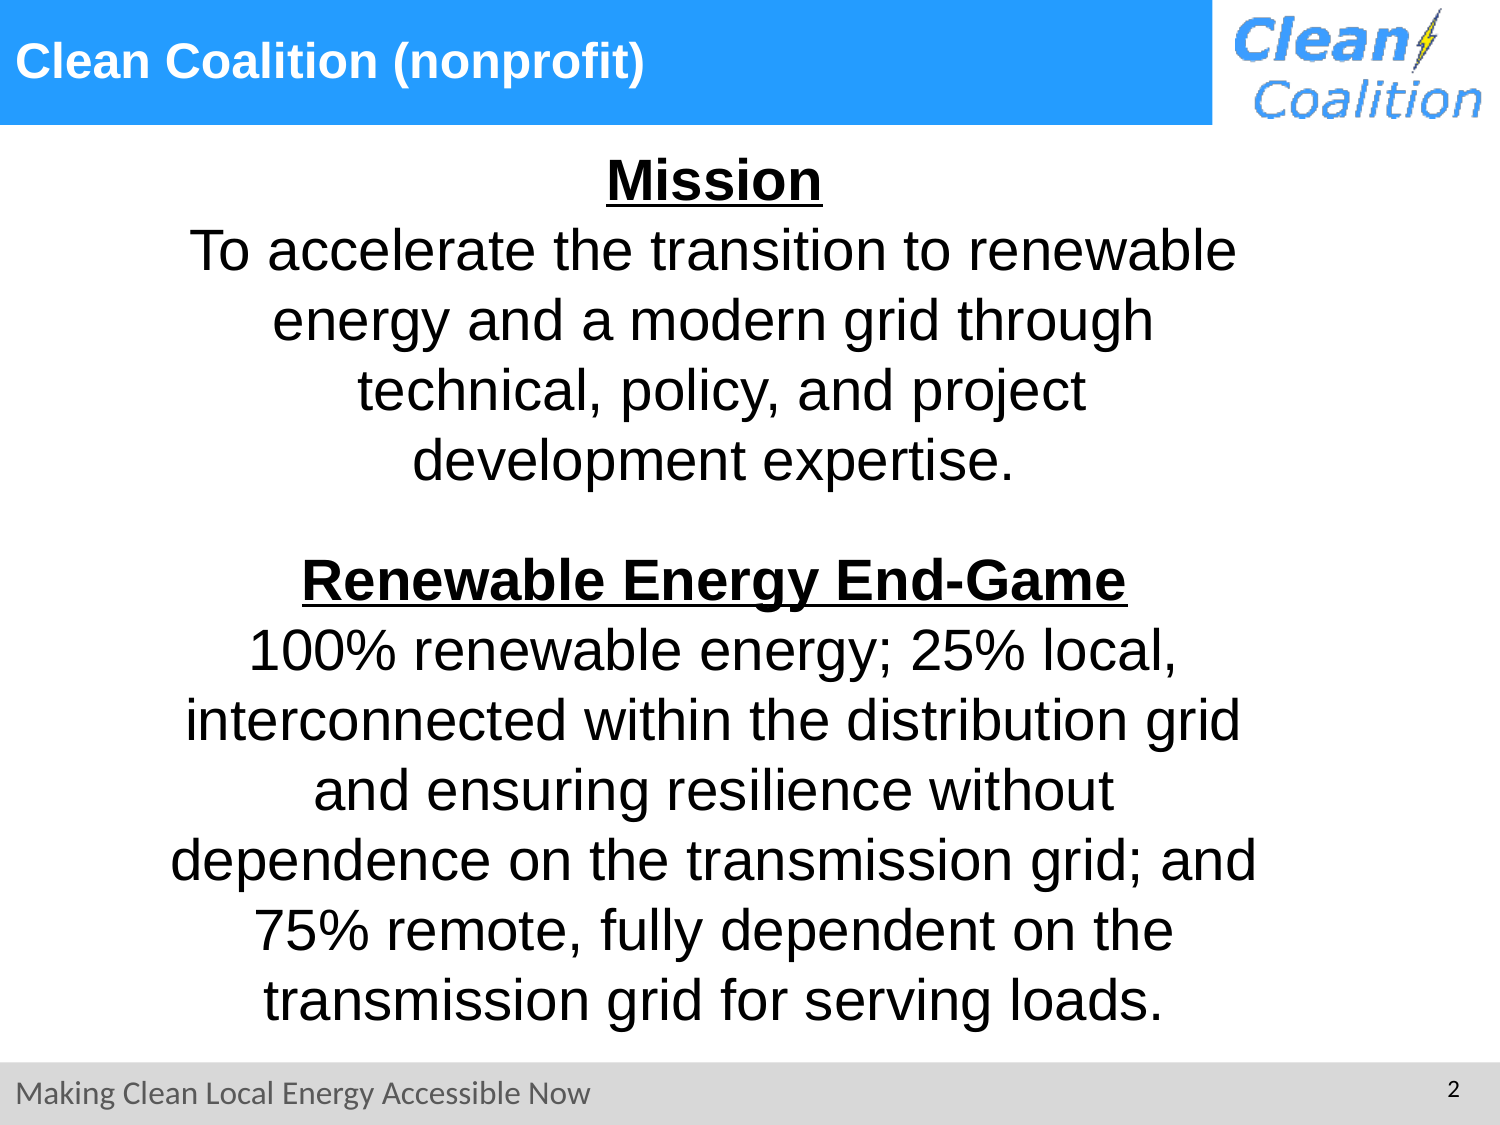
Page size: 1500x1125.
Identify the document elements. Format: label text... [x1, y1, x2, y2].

title Clean Coalition (nonprofit) [0, 0, 1200, 125]
text_box Mission To accelerate the transition to renewable energy and a modern grid through technical, policy, and project development expertise. Renewable Energy End-Game 100% renewable energy; 25% local, interconnected within the distribution grid and ensuring resilience without dependence on the transmission grid; and 75% remote, fully dependent on the transmission grid for serving loads. [152, 134, 1278, 1040]
picture [1235, 7, 1500, 119]
